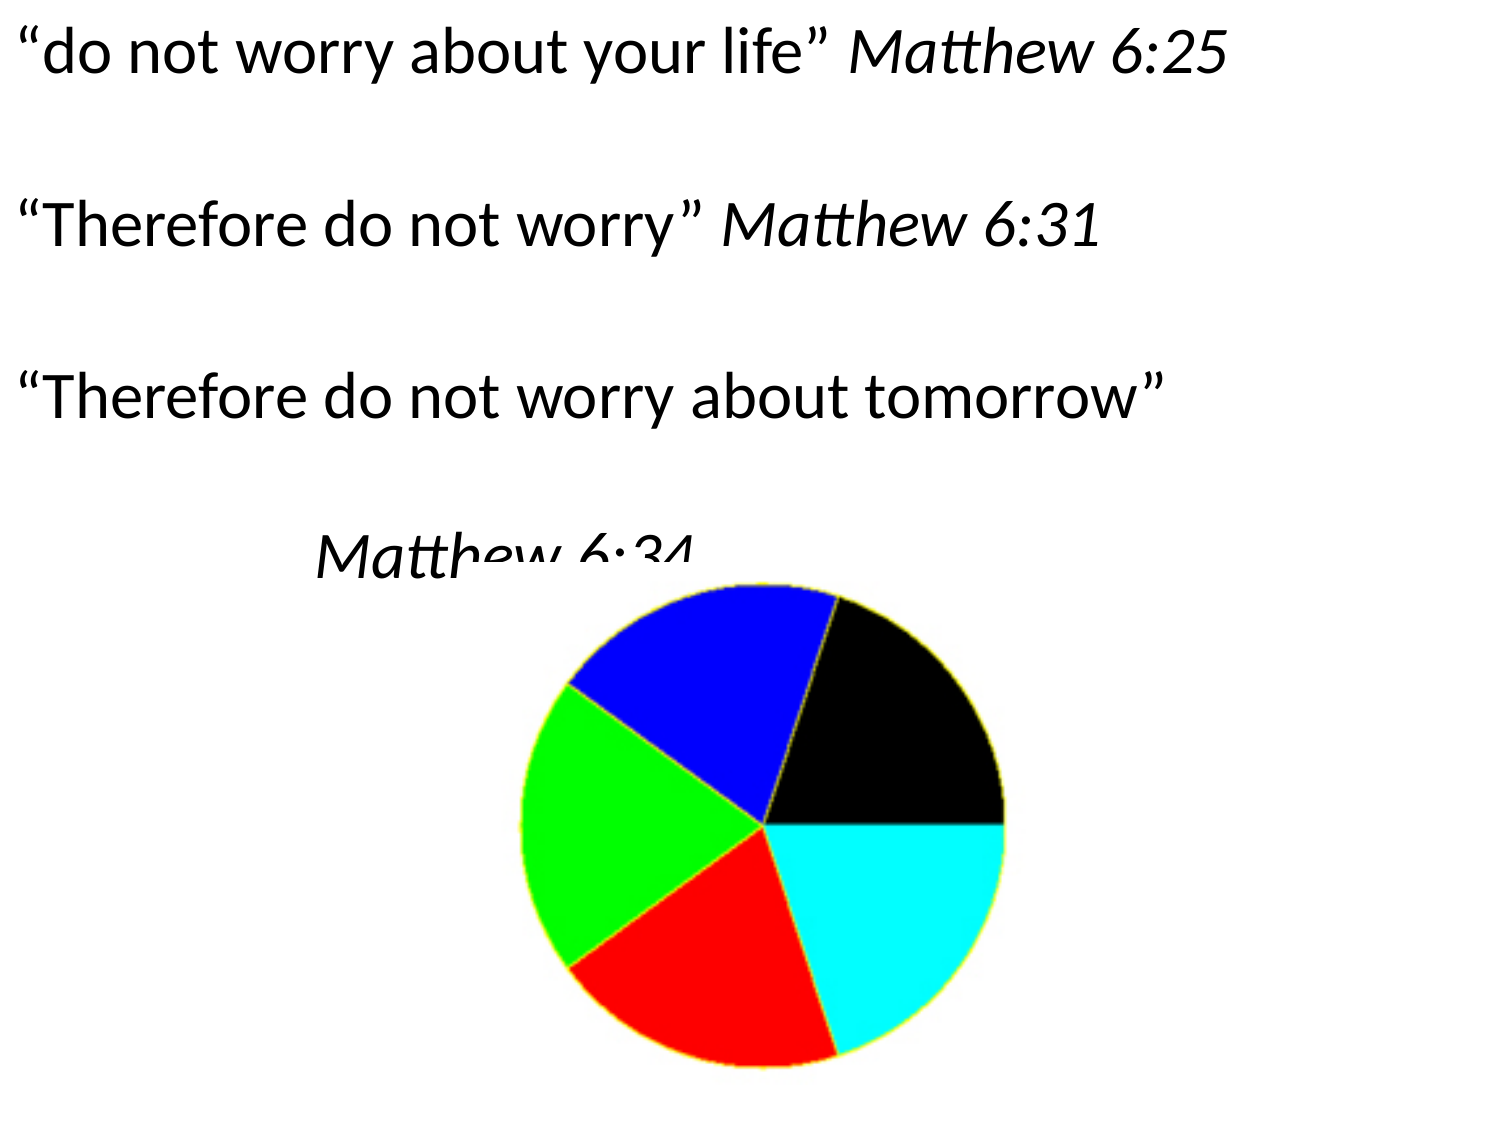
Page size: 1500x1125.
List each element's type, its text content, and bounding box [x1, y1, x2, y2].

text_box “Therefore do not worry” Matthew 6:31 [0, 172, 1500, 267]
text_box “Therefore do not worry about tomorrow” Matthew 6:34 [0, 344, 1500, 600]
text_box “do not worry about your life” Matthew 6:25 [0, 0, 1500, 95]
picture [461, 562, 1070, 1085]
